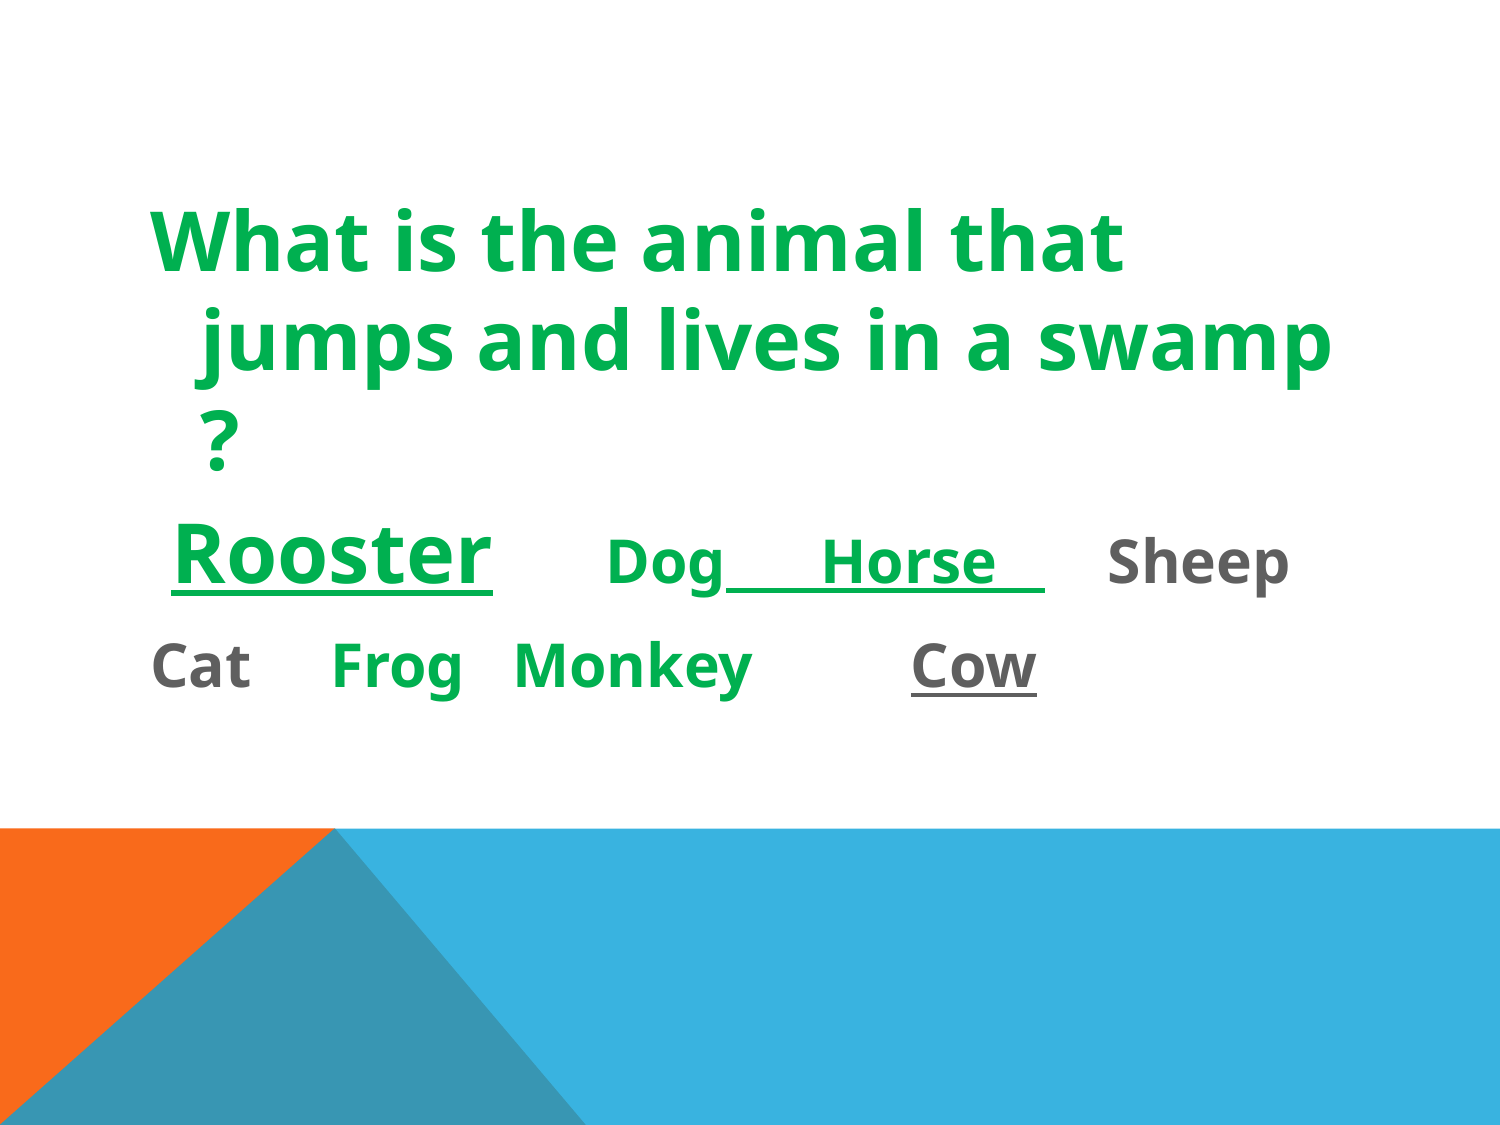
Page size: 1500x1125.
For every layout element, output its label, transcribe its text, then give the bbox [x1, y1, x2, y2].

list What is the animal that jumps and lives in a swamp ? Rooster Dog Horse Sheep Cat Frog Monkey Cow [135, 180, 1369, 768]
